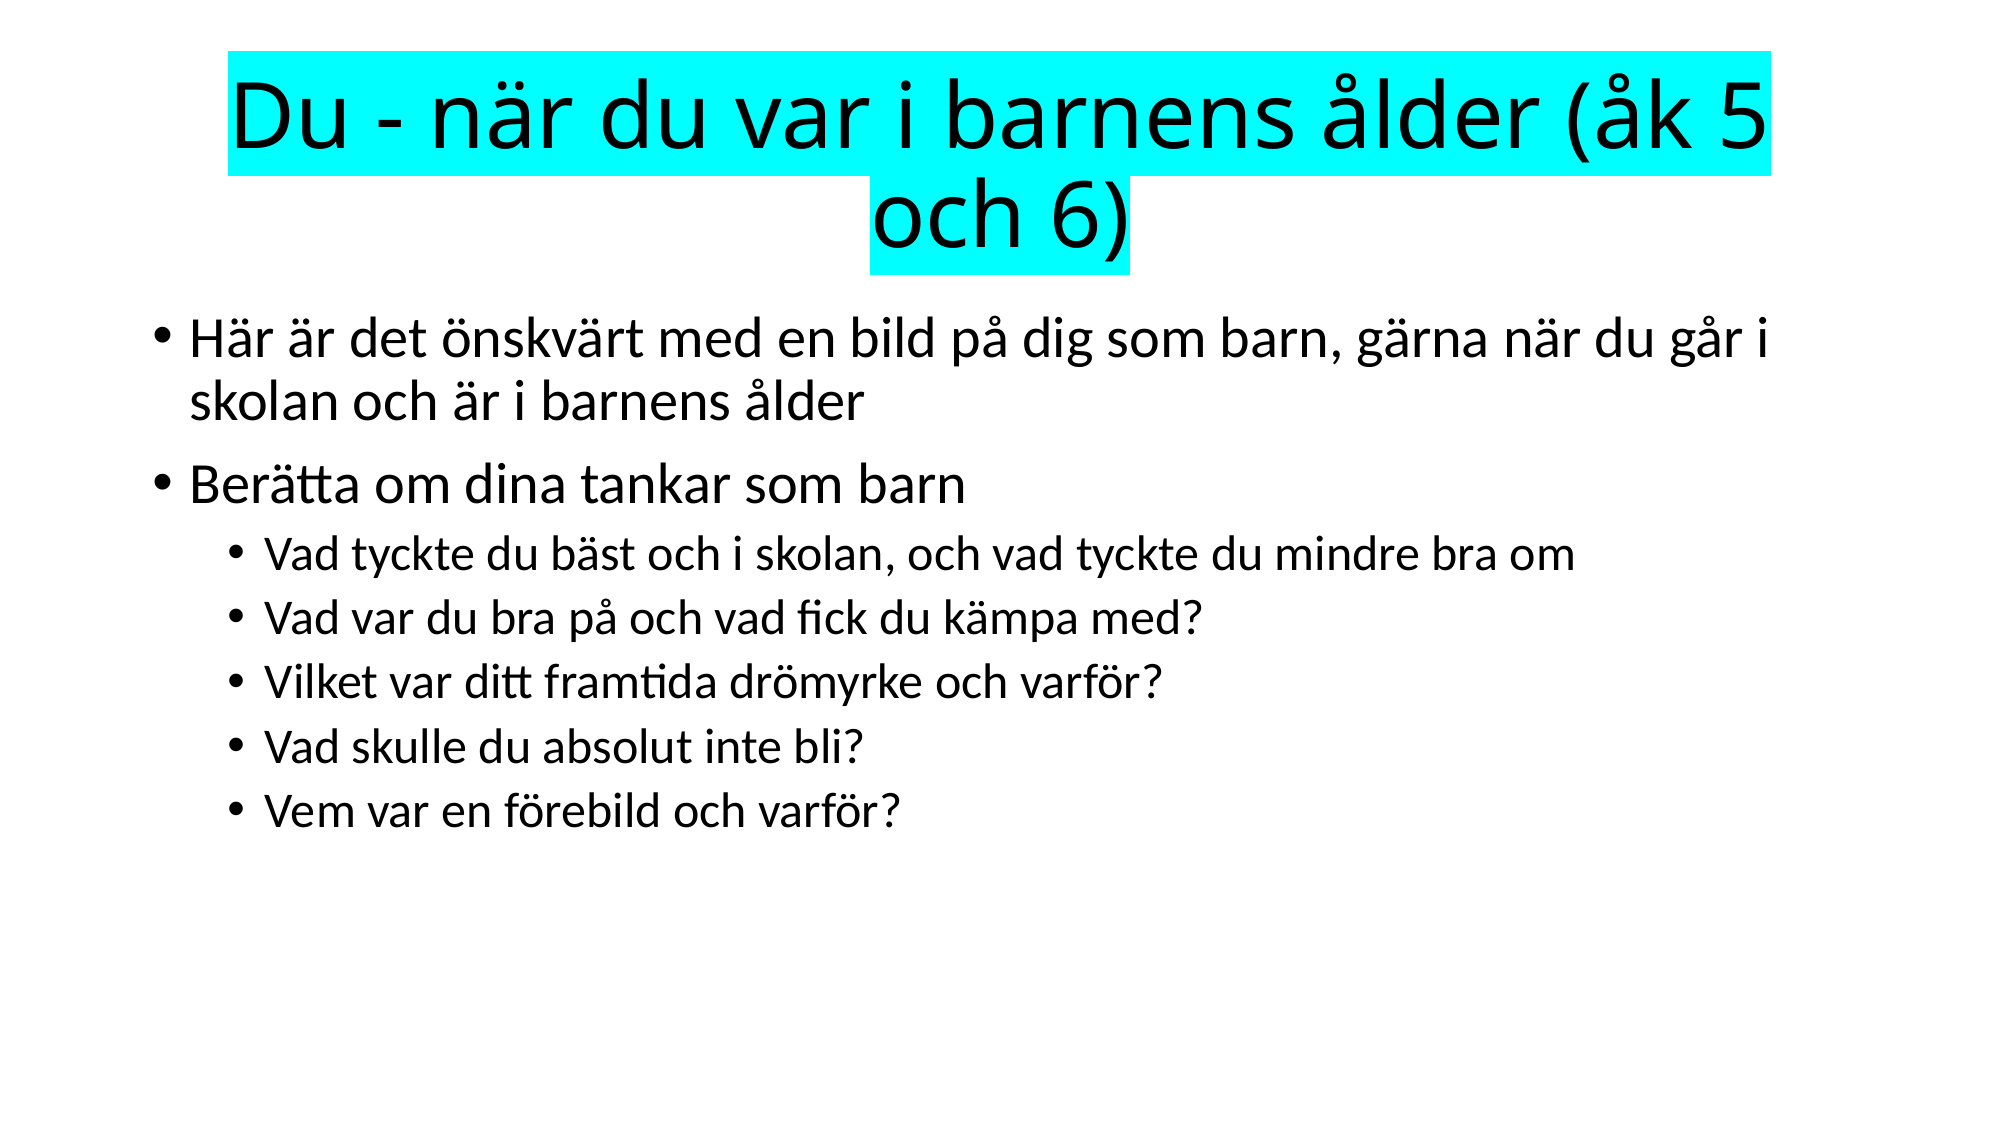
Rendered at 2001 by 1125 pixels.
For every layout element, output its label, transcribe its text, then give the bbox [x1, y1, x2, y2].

title Du - när du var i barnens ålder (åk 5 och 6) [137, 59, 1863, 278]
list Här är det önskvärt med en bild på dig som barn, gärna när du går i skolan och är i barnens ålder Berätta om dina tankar som barn Vad tyckte du bäst och i skolan, och vad tyckte du mindre bra om Vad var du bra på och vad fick du kämpa med? Vilket var ditt framtida drömyrke och varför? Vad skulle du absolut inte bli? Vem var en förebild och varför? [137, 299, 1863, 1014]
